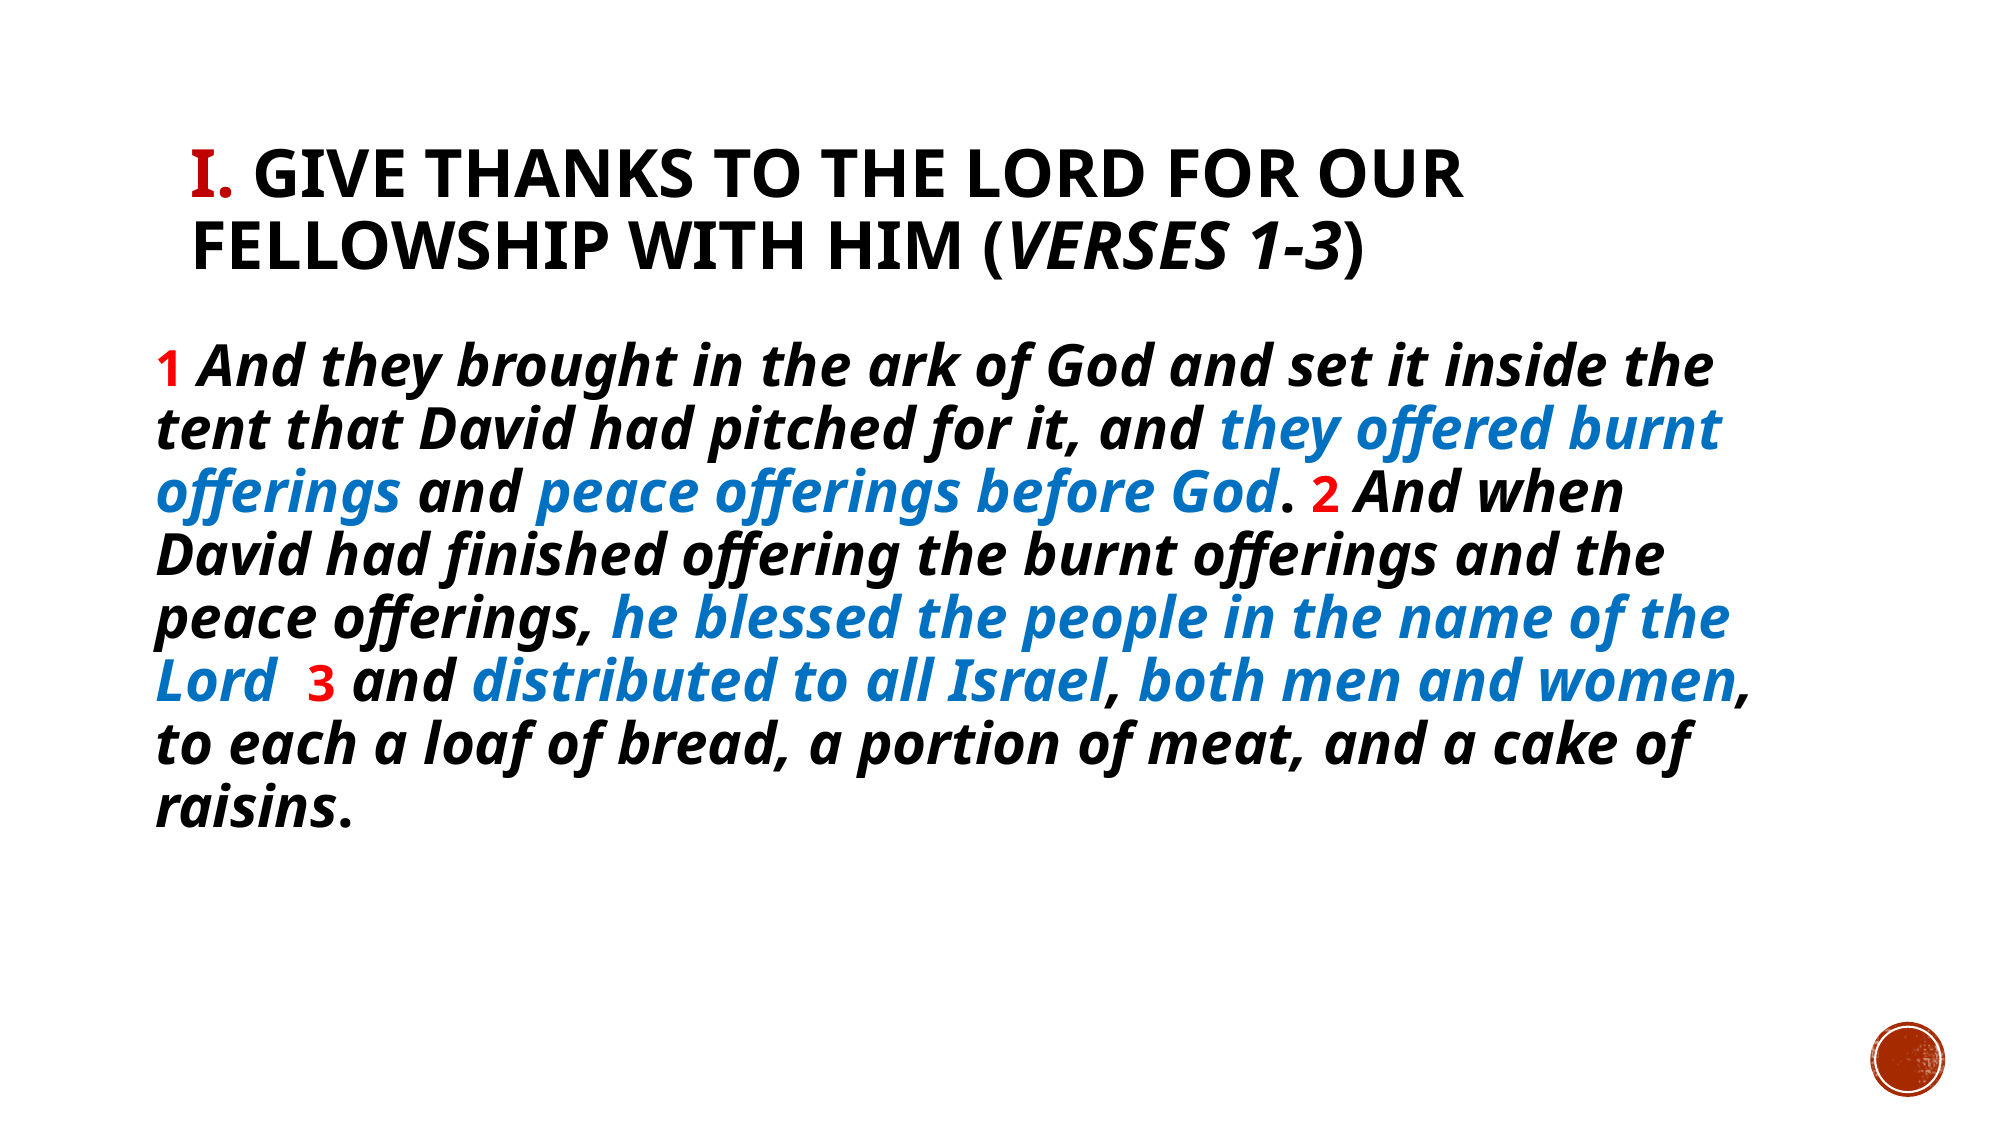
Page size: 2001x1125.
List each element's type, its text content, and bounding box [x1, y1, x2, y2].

title I. Give thanks to the Lord for our fellowship with Him (verses 1-3) [175, 79, 1826, 344]
list 1 And they brought in the ark of God and set it inside the tent that David had pitched for it, and they offered burnt offerings and peace offerings before God. 2 And when David had finished offering the burnt offerings and the peace offerings, he blessed the people in the name of the Lord 3 and distributed to all Israel, both men and women, to each a loaf of bread, a portion of meat, and a cake of raisins. [140, 328, 1791, 1106]
